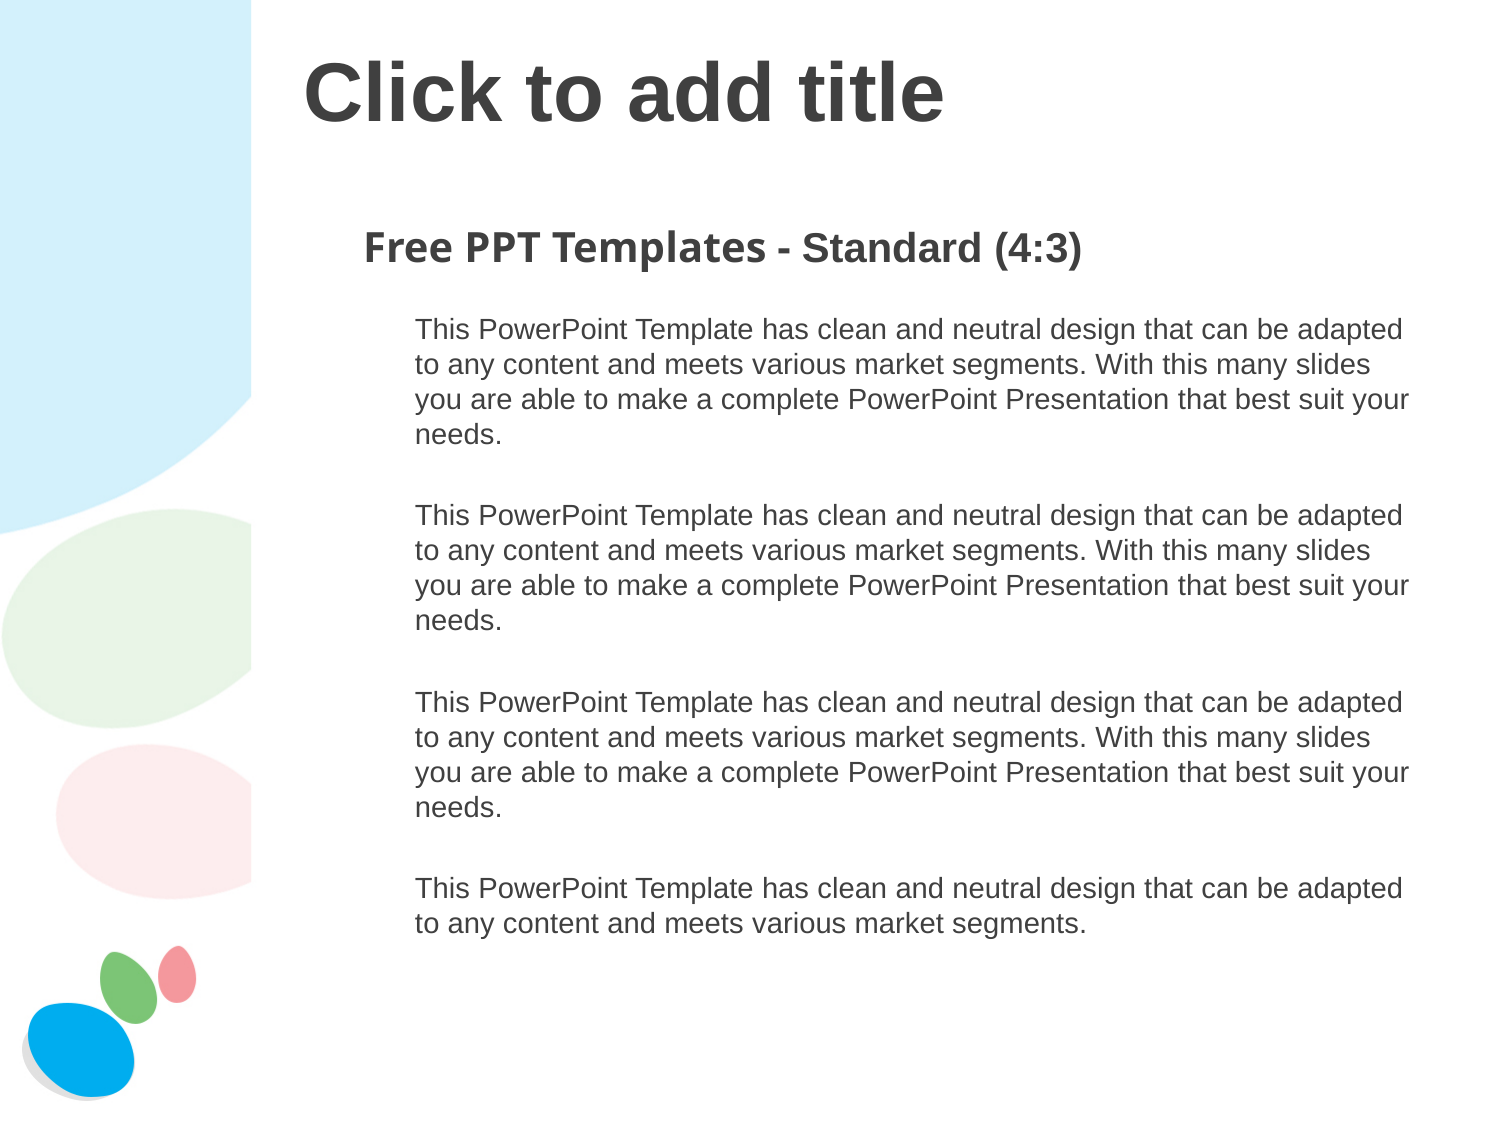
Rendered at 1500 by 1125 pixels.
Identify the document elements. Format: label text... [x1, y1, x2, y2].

title Click to add title [265, 0, 1500, 176]
list This PowerPoint Template has clean and neutral design that can be adapted to any content and meets various market segments. With this many slides you are able to make a complete PowerPoint Presentation that best suit your needs. This PowerPoint Template has clean and neutral design that can be adapted to any content and meets various market segments. With this many slides you are able to make a complete PowerPoint Presentation that best suit your needs. This PowerPoint Template has clean and neutral design that can be adapted to any content and meets various market segments. With this many slides you are able to make a complete PowerPoint Presentation that best suit your needs. This PowerPoint Template has clean and neutral design that can be adapted to any content and meets various market segments. [350, 302, 1427, 984]
picture [0, 0, 1500, 1125]
list Free PPT Templates - Standard (4:3) [348, 208, 1425, 284]
